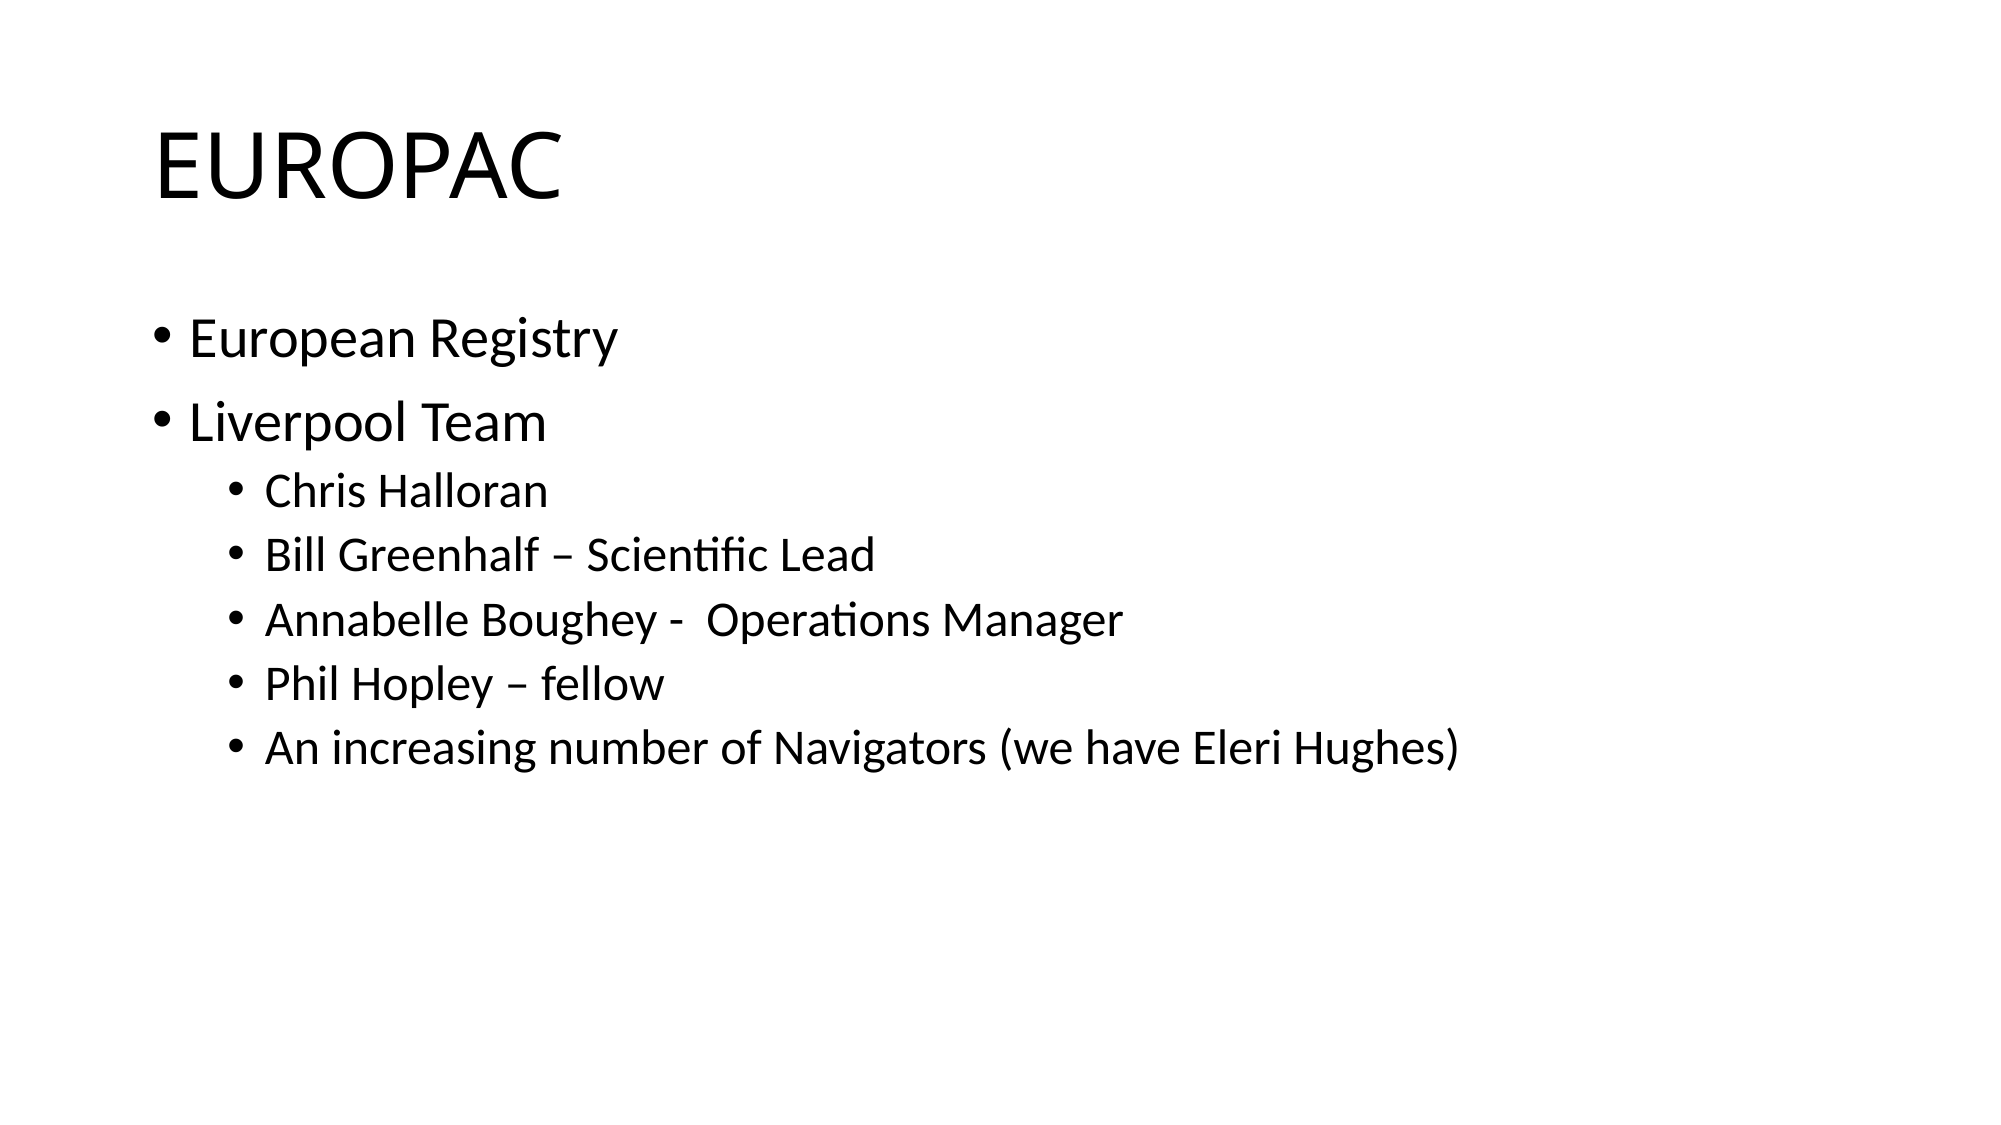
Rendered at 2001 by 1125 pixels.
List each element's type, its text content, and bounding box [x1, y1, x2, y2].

list European Registry Liverpool Team Chris Halloran Bill Greenhalf – Scientific Lead Annabelle Boughey - Operations Manager Phil Hopley – fellow An increasing number of Navigators (we have Eleri Hughes) [137, 299, 1863, 1014]
title EUROPAC [137, 59, 1863, 278]
